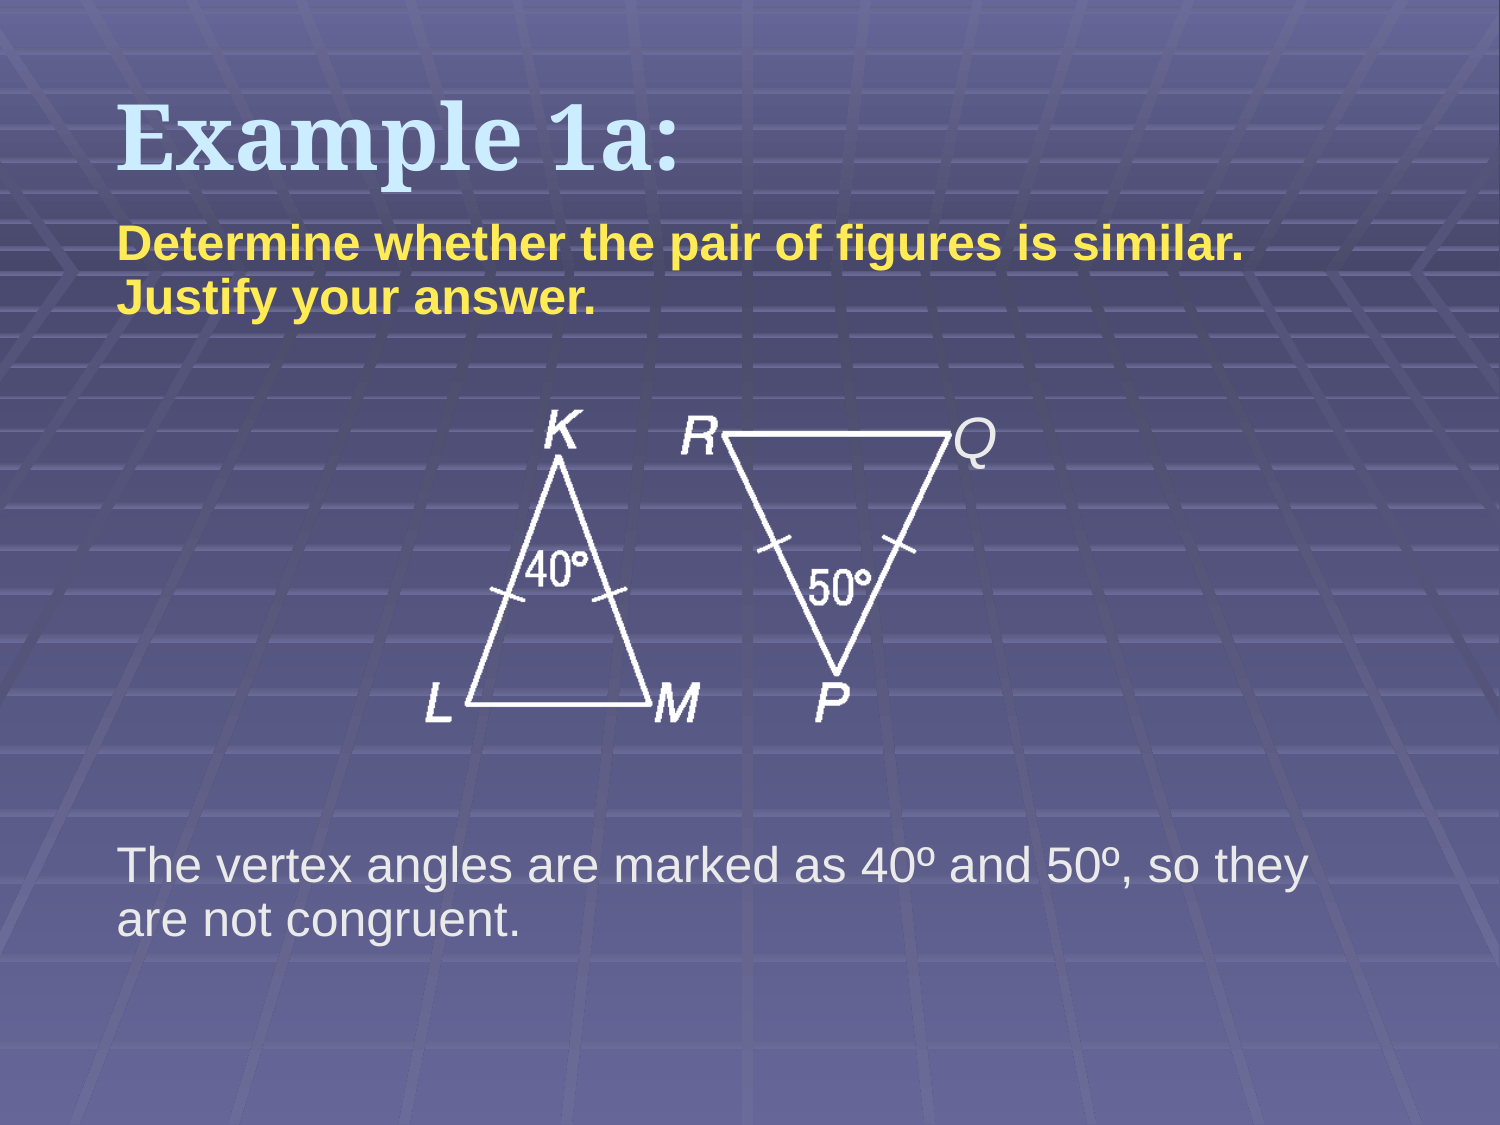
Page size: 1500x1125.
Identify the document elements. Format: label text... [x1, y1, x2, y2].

text_box The vertex angles are marked as 40º and 50º, so they are not congruent. [101, 831, 1387, 954]
text_box Determine whether the pair of figures is similar. Justify your answer. [101, 209, 1387, 288]
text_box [422, 398, 1013, 733]
text_box Example 1a: [101, 71, 731, 196]
